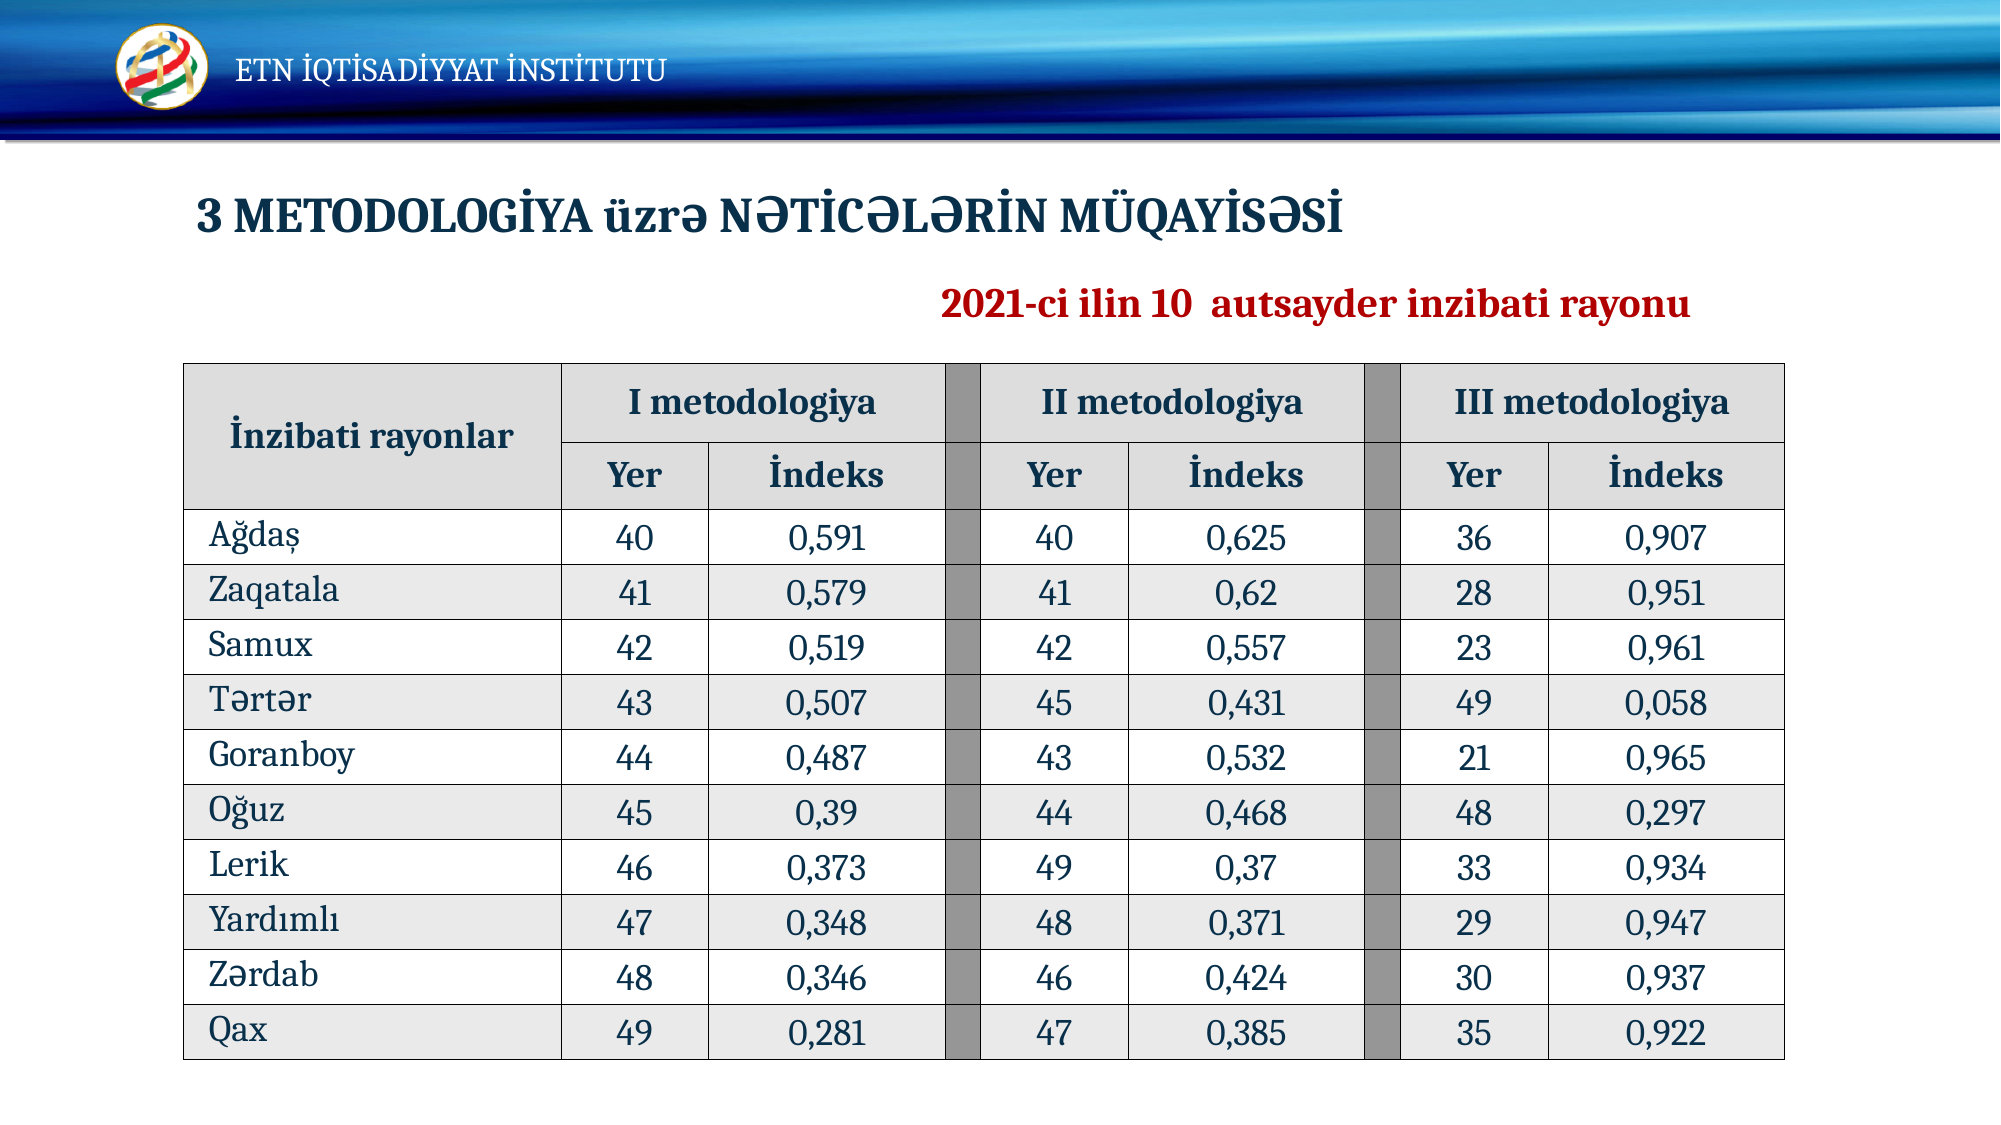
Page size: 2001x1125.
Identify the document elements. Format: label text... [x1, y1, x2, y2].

table_cell 0,62 [1129, 565, 1364, 619]
table_cell 0,965 [1549, 730, 1784, 784]
table_cell 46 [981, 950, 1128, 1004]
table_cell Yer [562, 443, 708, 509]
table_cell [1365, 510, 1400, 564]
table_cell 0,371 [1129, 895, 1364, 949]
table_cell 40 [981, 510, 1128, 564]
table_cell 41 [981, 565, 1128, 619]
table_cell [1365, 620, 1400, 674]
table_cell 44 [562, 730, 708, 784]
table_cell 48 [981, 895, 1128, 949]
table_cell 40 [562, 510, 708, 564]
table_cell 0,39 [709, 785, 945, 839]
table_cell 0,947 [1549, 895, 1784, 949]
table_cell Zərdab [184, 950, 561, 1004]
table_cell 0,507 [709, 675, 945, 729]
table_cell 0,579 [709, 565, 945, 619]
table_cell 0,591 [709, 510, 945, 564]
table_cell 42 [981, 620, 1128, 674]
table_cell 23 [1401, 620, 1548, 674]
table_header İnzibati rayonlar [184, 364, 561, 509]
table_cell 28 [1401, 565, 1548, 619]
table_cell İndeks [1549, 443, 1784, 509]
table_cell 0,297 [1549, 785, 1784, 839]
table_cell 21 [1401, 730, 1548, 784]
table_header III metodologiya [1401, 364, 1784, 442]
table_cell 0,532 [1129, 730, 1364, 784]
table_header II metodologiya [981, 364, 1364, 442]
table_cell 0,907 [1549, 510, 1784, 564]
table_cell [946, 565, 980, 619]
table_cell [946, 1005, 980, 1059]
table_cell 0,424 [1129, 950, 1364, 1004]
table_cell 0,281 [709, 1005, 945, 1059]
table_cell [1365, 730, 1400, 784]
table_cell [1365, 443, 1400, 509]
table_cell [1365, 785, 1400, 839]
table_cell [946, 620, 980, 674]
table_cell 0,519 [709, 620, 945, 674]
table_cell 0,557 [1129, 620, 1364, 674]
table_header [946, 364, 980, 442]
table_cell 49 [981, 840, 1128, 894]
table_cell 48 [562, 950, 708, 1004]
table_cell 0,625 [1129, 510, 1364, 564]
table_cell Ağdaş [184, 510, 561, 564]
table_cell 43 [981, 730, 1128, 784]
table_cell [946, 730, 980, 784]
text_box 2021-ci ilin 10 autsayder inzibati rayonu [360, 274, 1707, 345]
table_cell 36 [1401, 510, 1548, 564]
table_cell 42 [562, 620, 708, 674]
table_cell [946, 785, 980, 839]
table_cell [946, 895, 980, 949]
table_cell [946, 675, 980, 729]
table_cell [946, 840, 980, 894]
table_cell Yer [1401, 443, 1548, 509]
table_cell 0,058 [1549, 675, 1784, 729]
table_cell 48 [1401, 785, 1548, 839]
table_cell 0,37 [1129, 840, 1364, 894]
table_cell [946, 443, 980, 509]
table_cell Goranboy [184, 730, 561, 784]
table_cell [1365, 1005, 1400, 1059]
table_cell 30 [1401, 950, 1548, 1004]
table_cell 0,937 [1549, 950, 1784, 1004]
table_cell İndeks [709, 443, 945, 509]
table_cell Yardımlı [184, 895, 561, 949]
table_cell 0,961 [1549, 620, 1784, 674]
table_cell [1365, 895, 1400, 949]
table_cell [946, 950, 980, 1004]
table_cell [1365, 840, 1400, 894]
table_cell 0,373 [709, 840, 945, 894]
table_cell 49 [1401, 675, 1548, 729]
table_cell 44 [981, 785, 1128, 839]
table_cell [1365, 675, 1400, 729]
table_cell 45 [981, 675, 1128, 729]
table_cell 0,385 [1129, 1005, 1364, 1059]
table_cell Oğuz [184, 785, 561, 839]
table_cell 0,487 [709, 730, 945, 784]
table_cell Lerik [184, 840, 561, 894]
table_cell 47 [562, 895, 708, 949]
table_cell 0,922 [1549, 1005, 1784, 1059]
table_cell 29 [1401, 895, 1548, 949]
table_cell 49 [562, 1005, 708, 1059]
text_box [0, 0, 2000, 137]
table_cell 0,348 [709, 895, 945, 949]
table_header [1365, 364, 1400, 442]
text_box 3 METODOLOGİYA üzrə NƏTİCƏLƏRİN MÜQAYİSƏSİ [182, 182, 1953, 252]
table_cell [946, 510, 980, 564]
table_cell 0,934 [1549, 840, 1784, 894]
table_cell 0,951 [1549, 565, 1784, 619]
table_cell Qax [184, 1005, 561, 1059]
table_cell Samux [184, 620, 561, 674]
table_cell İndeks [1129, 443, 1364, 509]
table_cell 0,346 [709, 950, 945, 1004]
table_header I metodologiya [562, 364, 945, 442]
table_cell Yer [981, 443, 1128, 509]
table_cell [1365, 950, 1400, 1004]
table_cell Tərtər [184, 675, 561, 729]
table_cell 41 [562, 565, 708, 619]
table_cell Zaqatala [184, 565, 561, 619]
table_cell 35 [1401, 1005, 1548, 1059]
table_cell 33 [1401, 840, 1548, 894]
table_cell 43 [562, 675, 708, 729]
table_cell 45 [562, 785, 708, 839]
table_cell 46 [562, 840, 708, 894]
table_cell [1365, 565, 1400, 619]
table_cell 0,431 [1129, 675, 1364, 729]
table_cell 47 [981, 1005, 1128, 1059]
table_cell 0,468 [1129, 785, 1364, 839]
